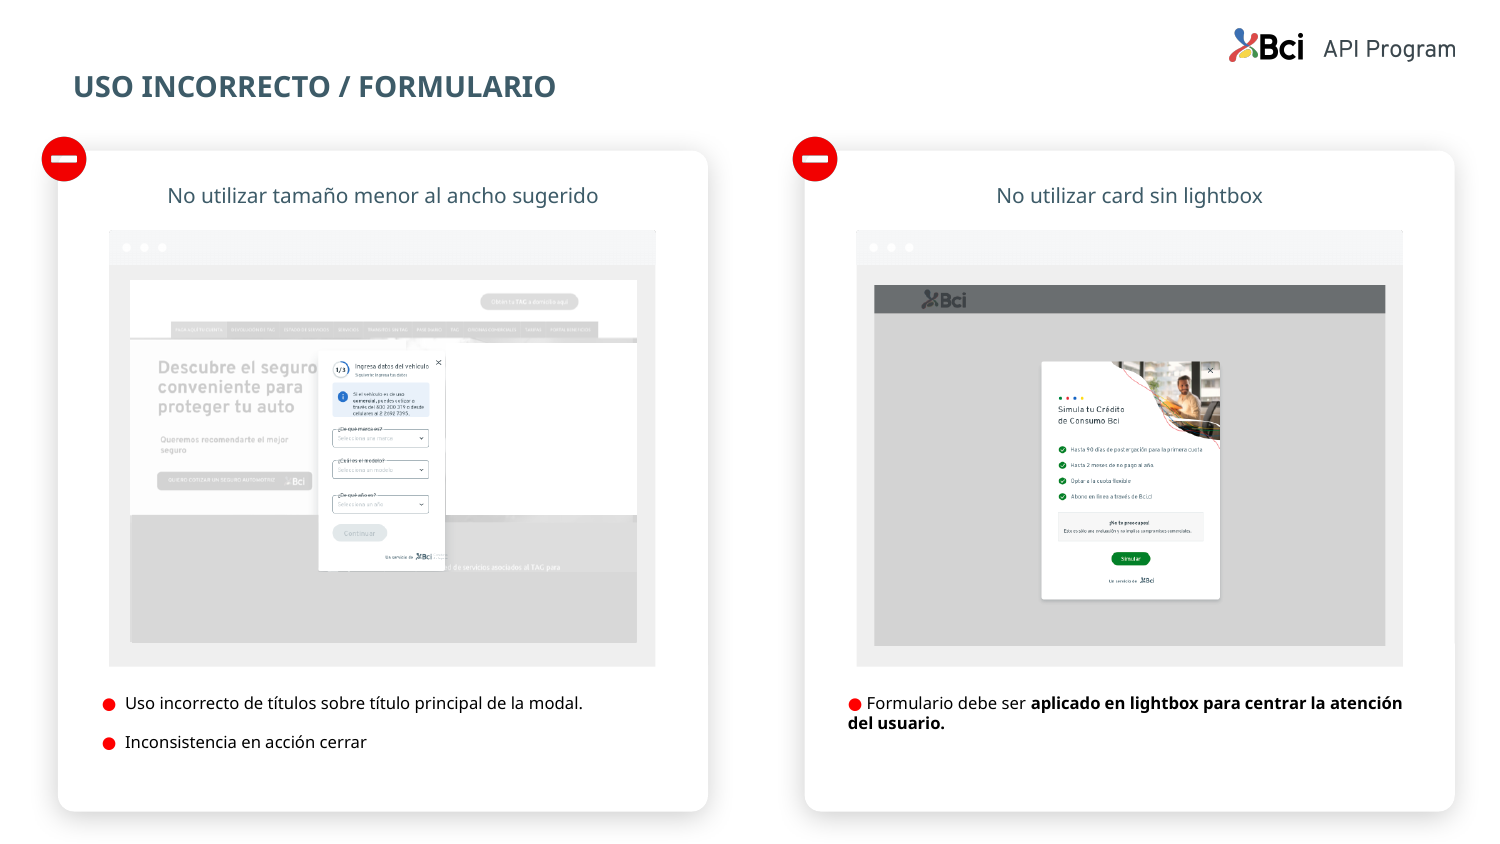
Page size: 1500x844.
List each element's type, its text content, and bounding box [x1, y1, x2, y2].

text_box No utilizar tamaño menor al ancho sugerido [143, 164, 623, 223]
text_box [57, 150, 709, 812]
picture [41, 136, 88, 183]
picture [873, 284, 1386, 646]
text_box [108, 230, 656, 667]
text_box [856, 230, 1404, 667]
text_box USO INCORRECTO / FORMULARIO [57, 52, 819, 117]
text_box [130, 280, 638, 644]
text_box ● Uso incorrecto de títulos sobre título principal de la modal. ● Inconsistencia en acción cerrar [86, 677, 681, 768]
text_box ● Formulario debe ser aplicado en lightbox para centrar la atención del usuario. [832, 677, 1427, 748]
picture [792, 136, 838, 183]
text_box [804, 150, 1455, 812]
text_box No utilizar card sin lightbox [890, 164, 1370, 223]
picture [1229, 28, 1456, 62]
